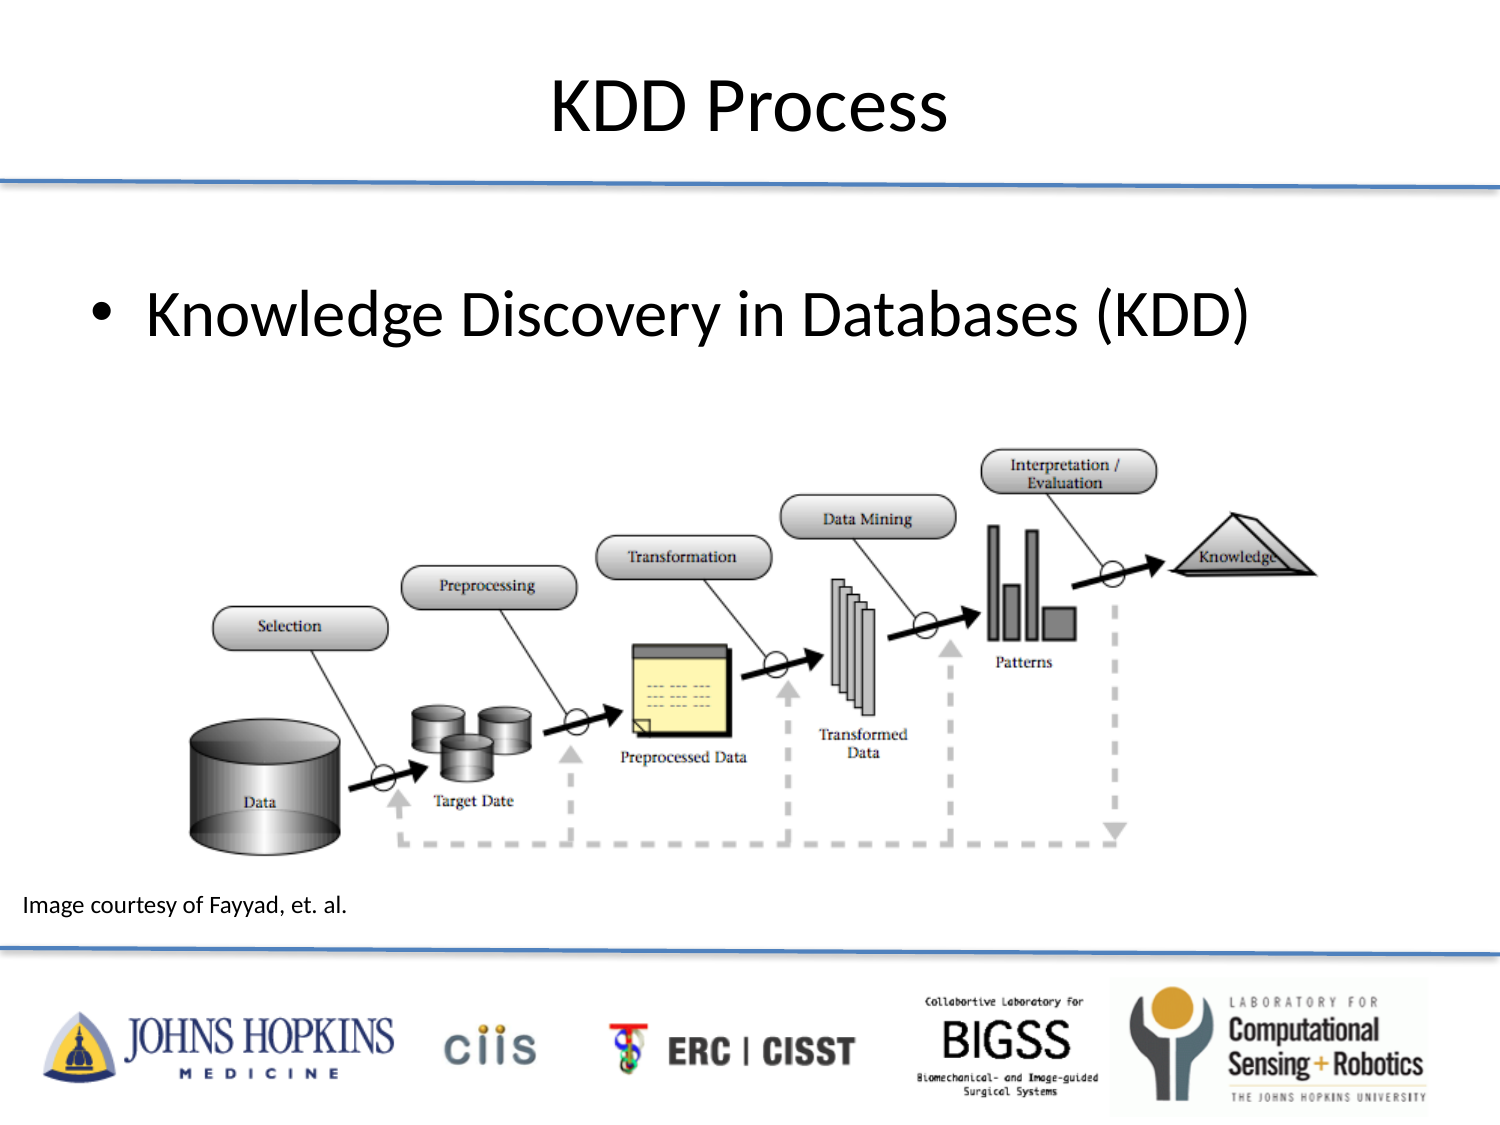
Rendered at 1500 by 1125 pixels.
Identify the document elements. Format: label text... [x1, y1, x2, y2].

title KDD Process [75, 45, 1425, 156]
text_box Image courtesy of Fayyad, et. al. [7, 881, 148, 926]
picture [34, 977, 1485, 1117]
picture [153, 374, 1341, 934]
list Knowledge Discovery in Databases (KDD) [75, 262, 1425, 375]
